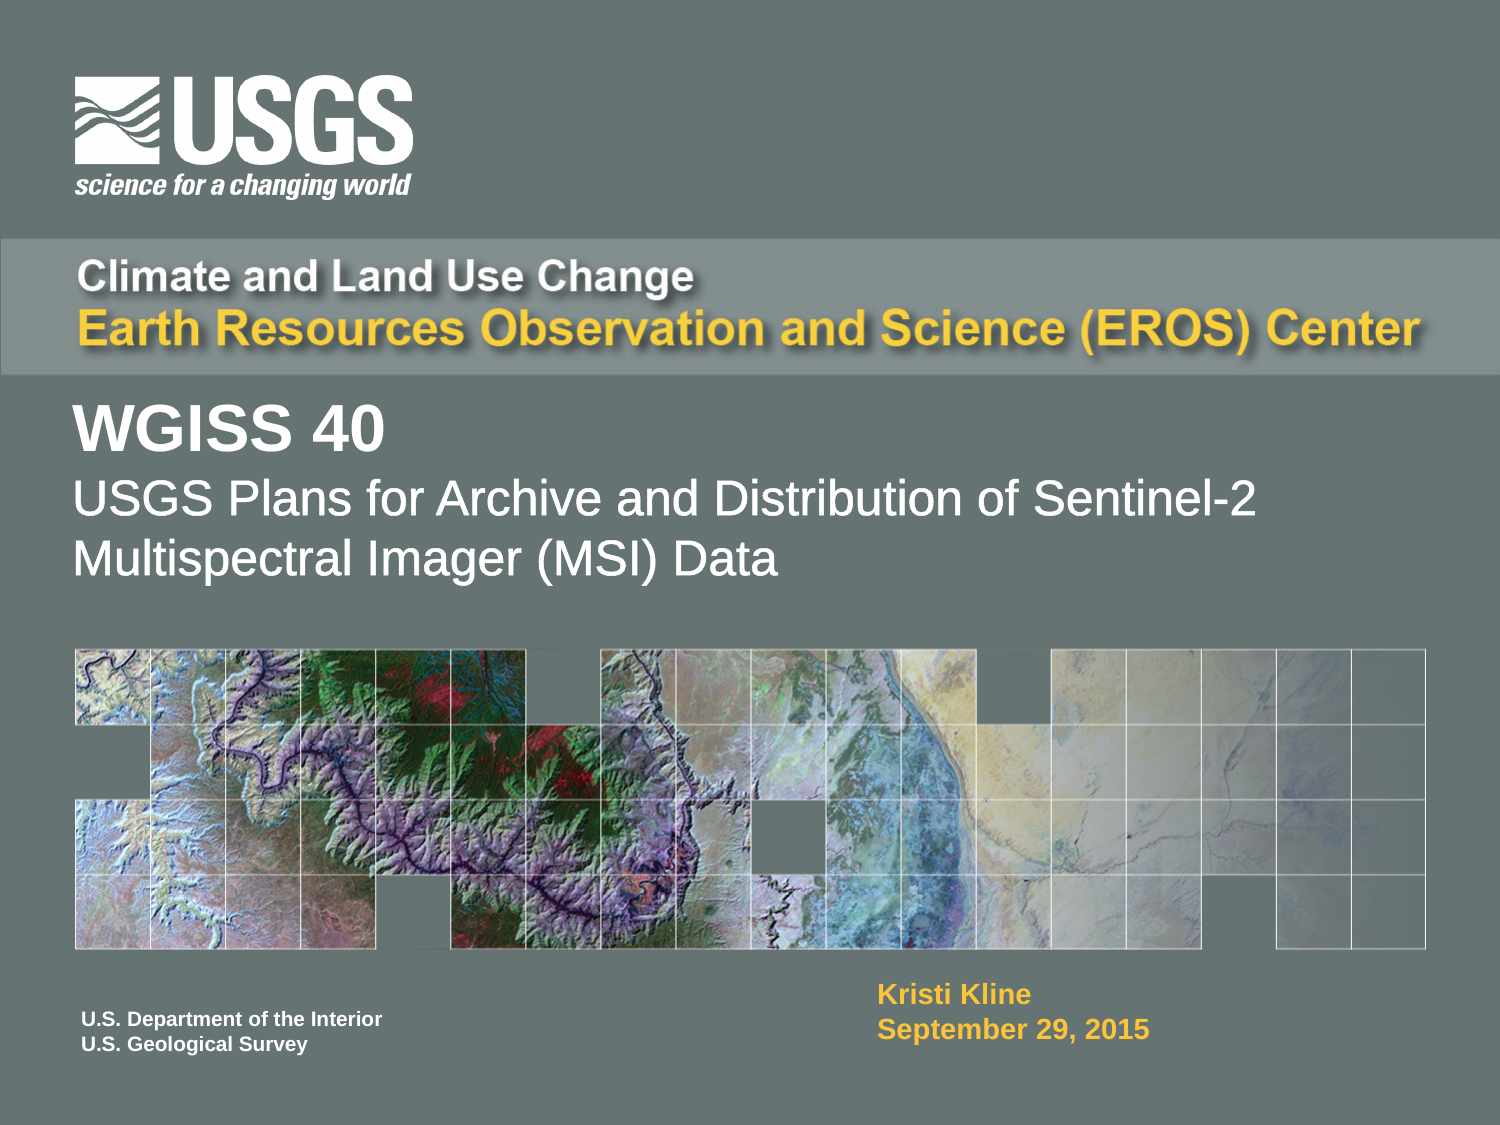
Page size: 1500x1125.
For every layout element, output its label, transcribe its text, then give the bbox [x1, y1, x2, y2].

text_box [854, 943, 1427, 1020]
picture [0, 0, 1500, 1125]
text_box Kristi Kline September 29, 2015 [862, 968, 1434, 1053]
text_box WGISS 40 USGS Plans for Archive and Distribution of Sentinel-2 Multispectral Imager (MSI) Data [57, 385, 1403, 586]
